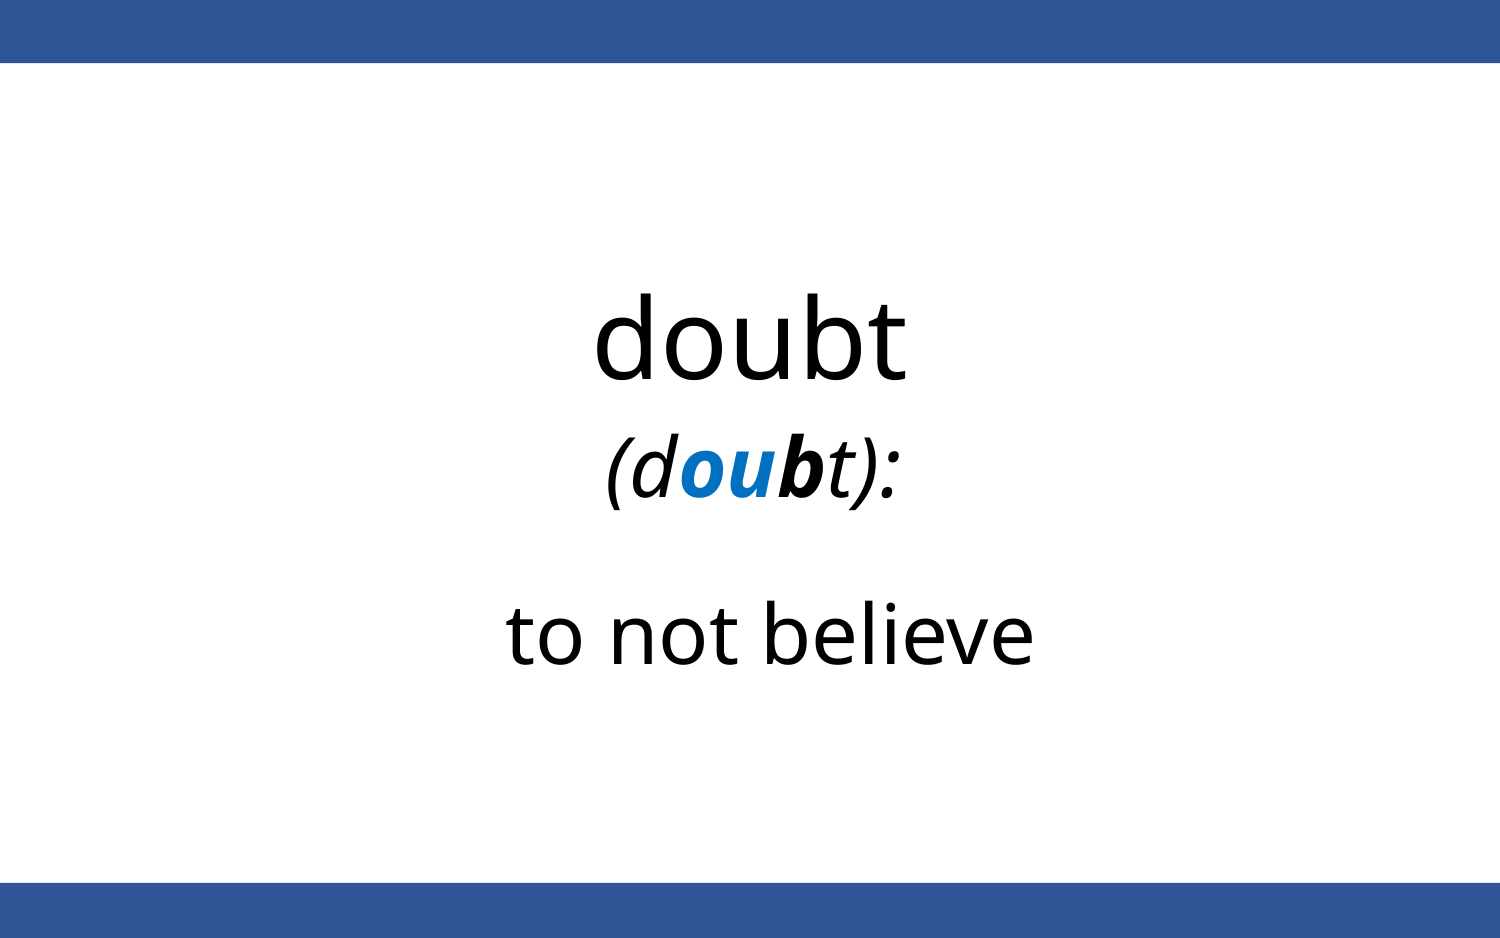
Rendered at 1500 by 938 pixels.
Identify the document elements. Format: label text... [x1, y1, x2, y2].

text_box [0, 882, 1500, 938]
text_box [0, 0, 1500, 64]
text_box to not believe [278, 573, 1265, 689]
list doubt [0, 191, 1500, 412]
text_box (doubt): [259, 406, 1248, 522]
